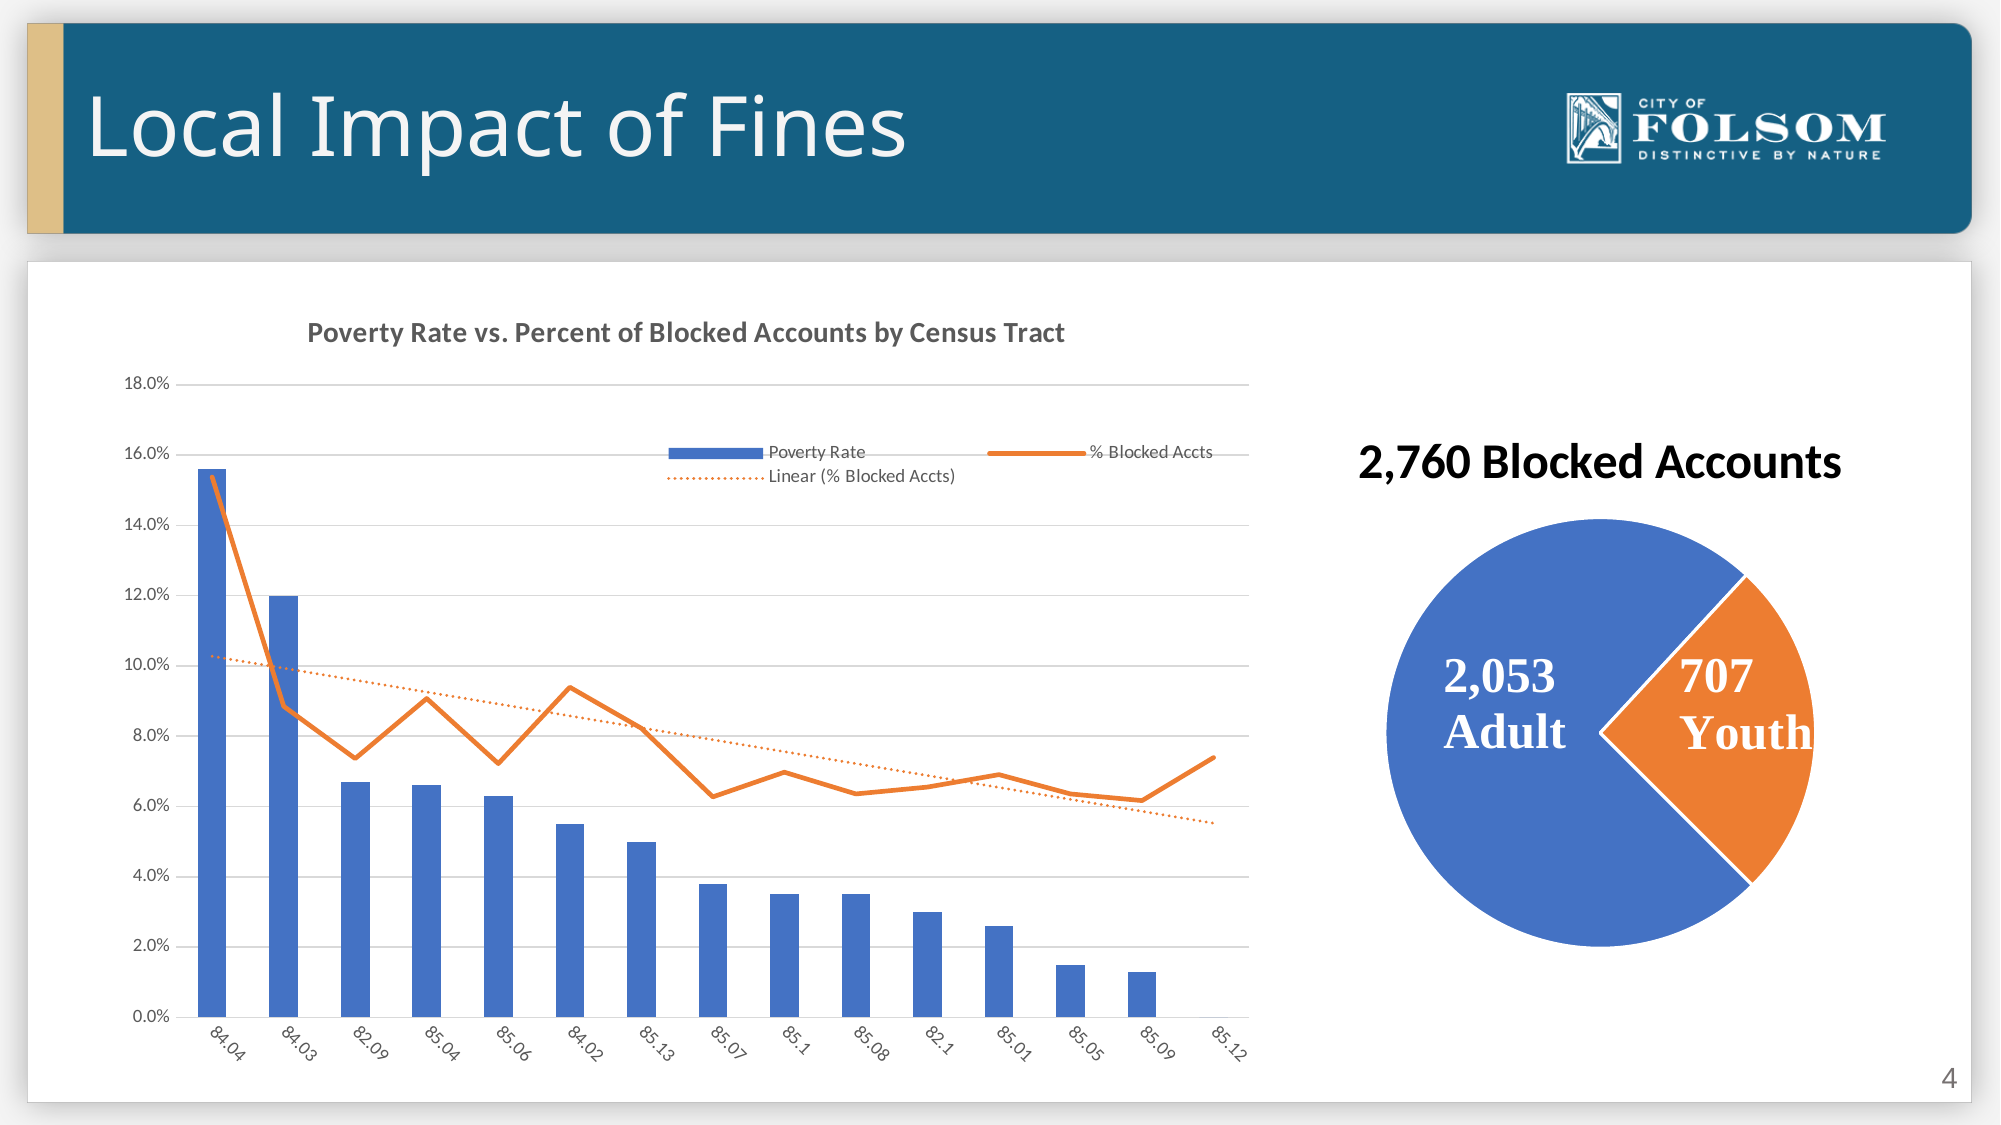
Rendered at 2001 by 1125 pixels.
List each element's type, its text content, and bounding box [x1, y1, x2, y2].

picture [0, 0, 2001, 1125]
list Local Impact of Fines [85, 50, 1478, 208]
chart [100, 286, 2000, 1125]
